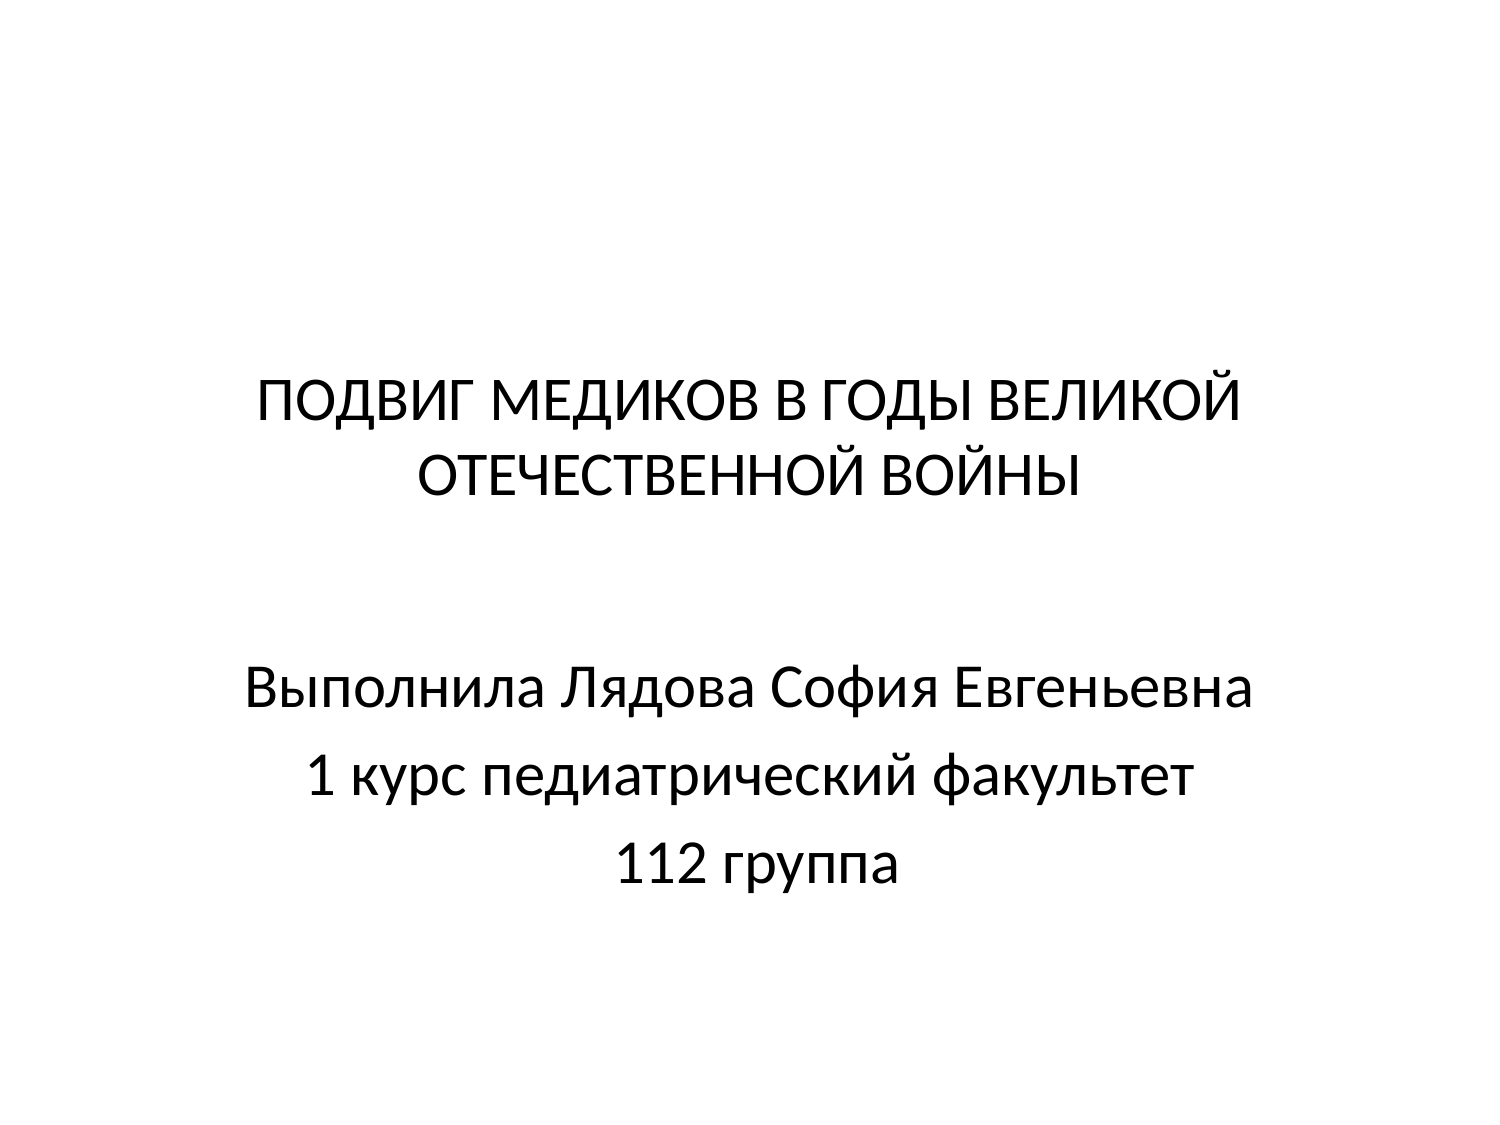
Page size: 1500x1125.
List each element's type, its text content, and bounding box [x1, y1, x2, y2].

subtitle Выполнила Лядова София Евгеньевна 1 курс педиатрический факультет 112 группа [225, 637, 1275, 925]
title ПОДВИГ МЕДИКОВ В ГОДЫ ВЕЛИКОЙ ОТЕЧЕСТВЕННОЙ ВОЙНЫ [112, 349, 1388, 591]
